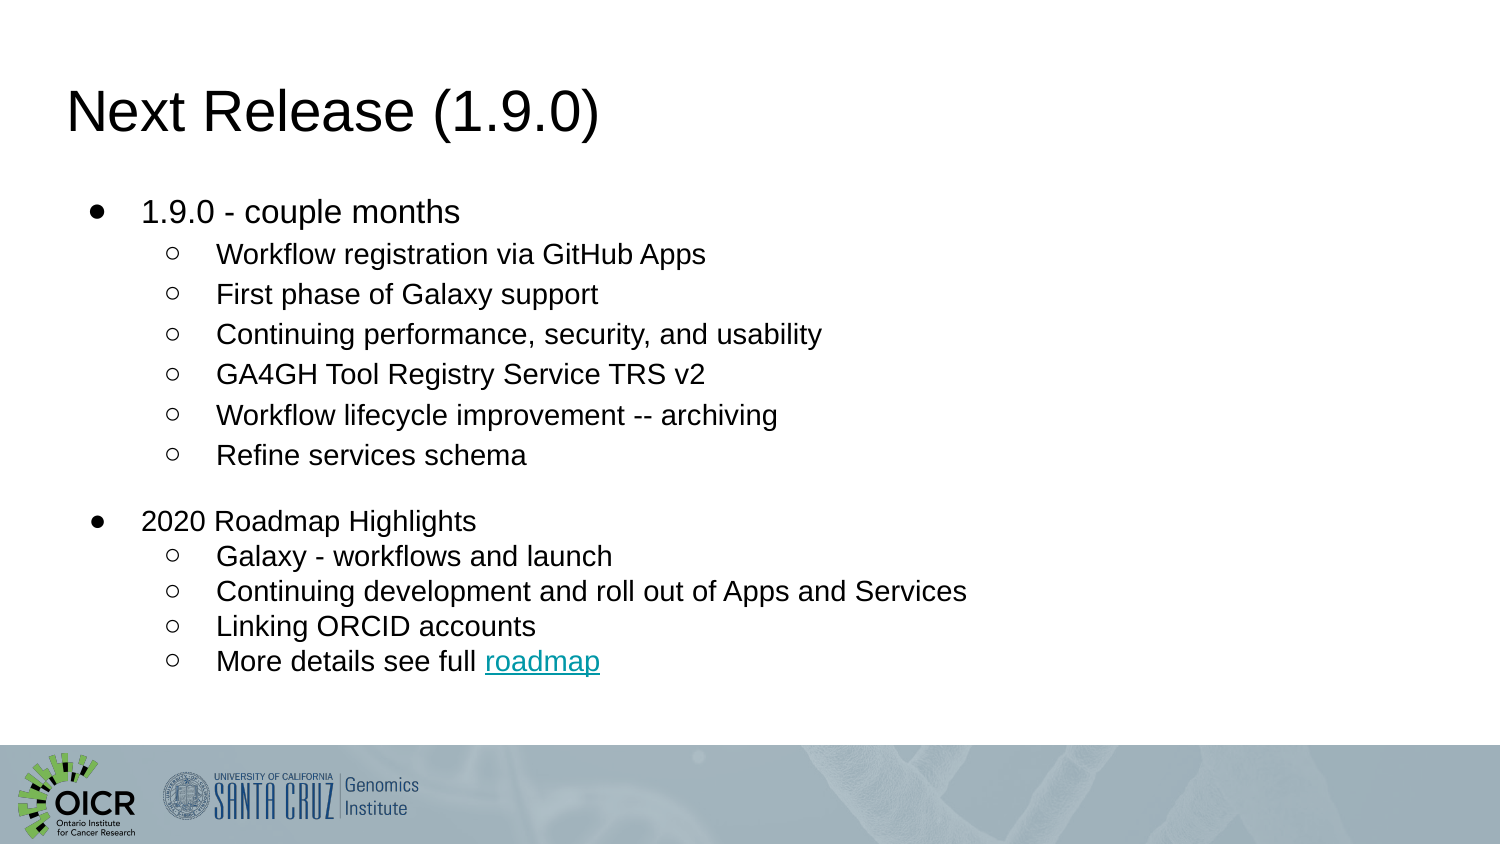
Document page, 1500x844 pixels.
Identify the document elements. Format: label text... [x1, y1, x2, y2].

title Next Release (1.9.0) [51, 57, 1449, 152]
list 1.9.0 - couple months Workflow registration via GitHub Apps First phase of Galaxy support Continuing performance, security, and usability GA4GH Tool Registry Service TRS v2 Workflow lifecycle improvement -- archiving Refine services schema 2020 Roadmap Highlights Galaxy - workflows and launch Continuing development and roll out of Apps and Services Linking ORCID accounts More details see full roadmap [51, 174, 1449, 725]
picture [0, 745, 1500, 844]
